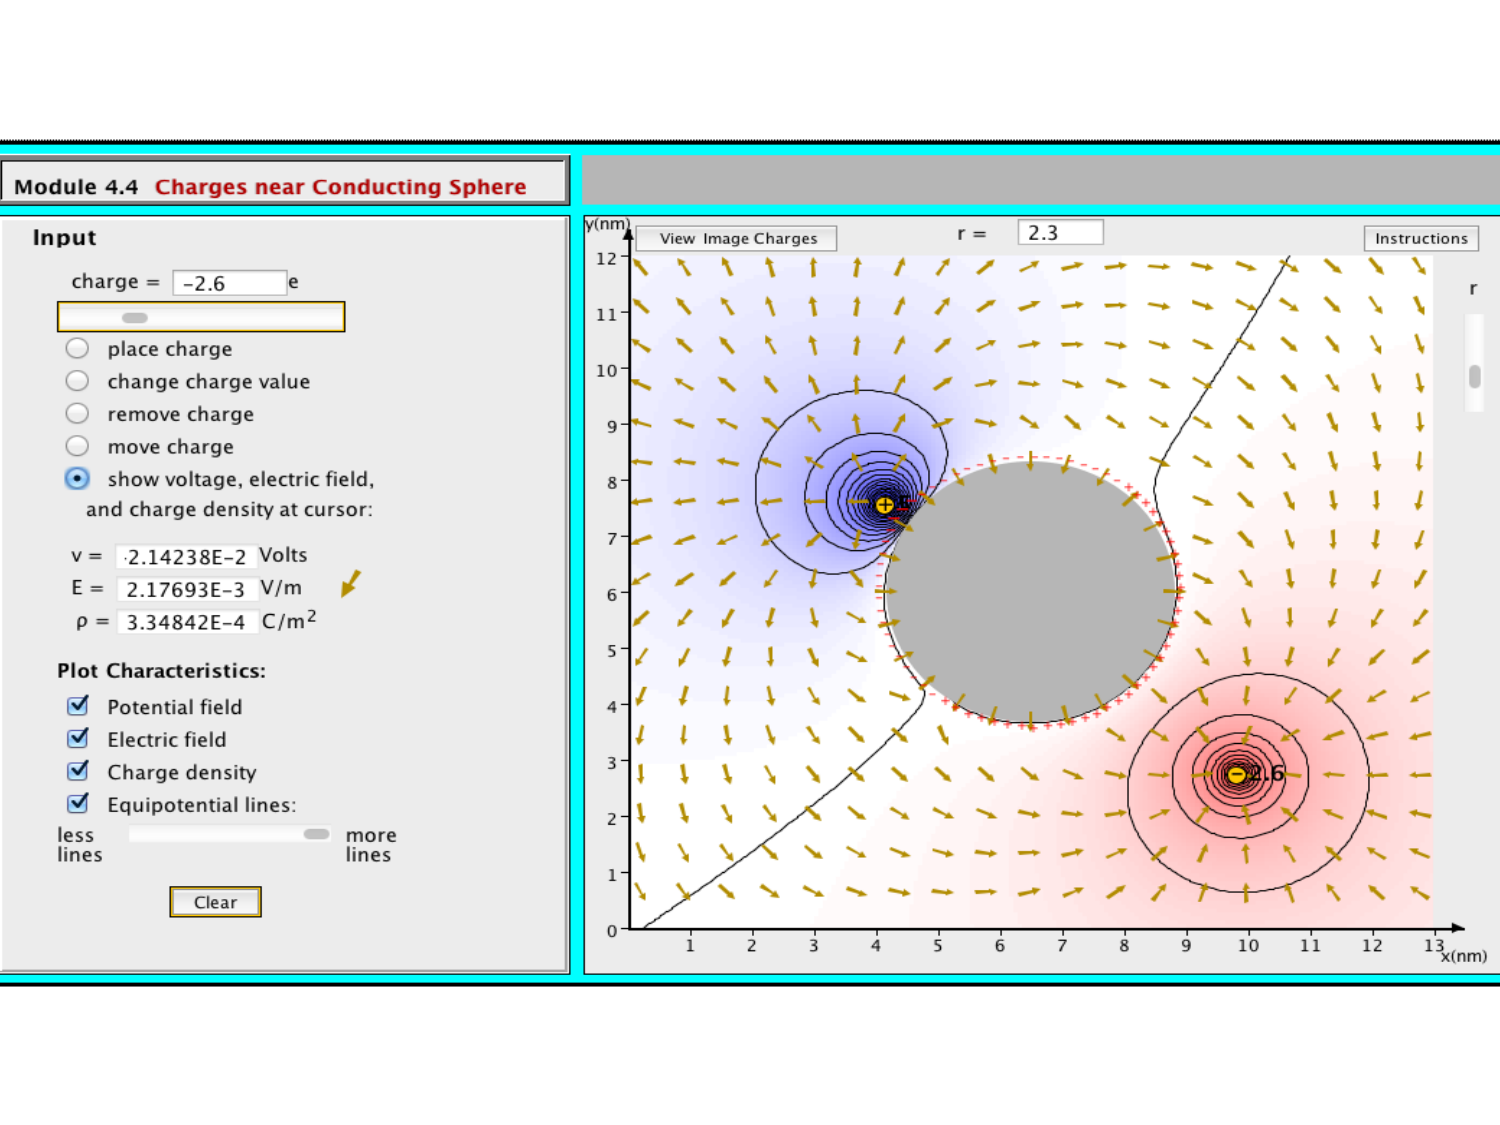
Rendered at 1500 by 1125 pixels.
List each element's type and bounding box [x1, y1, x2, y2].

list [0, 137, 1500, 988]
